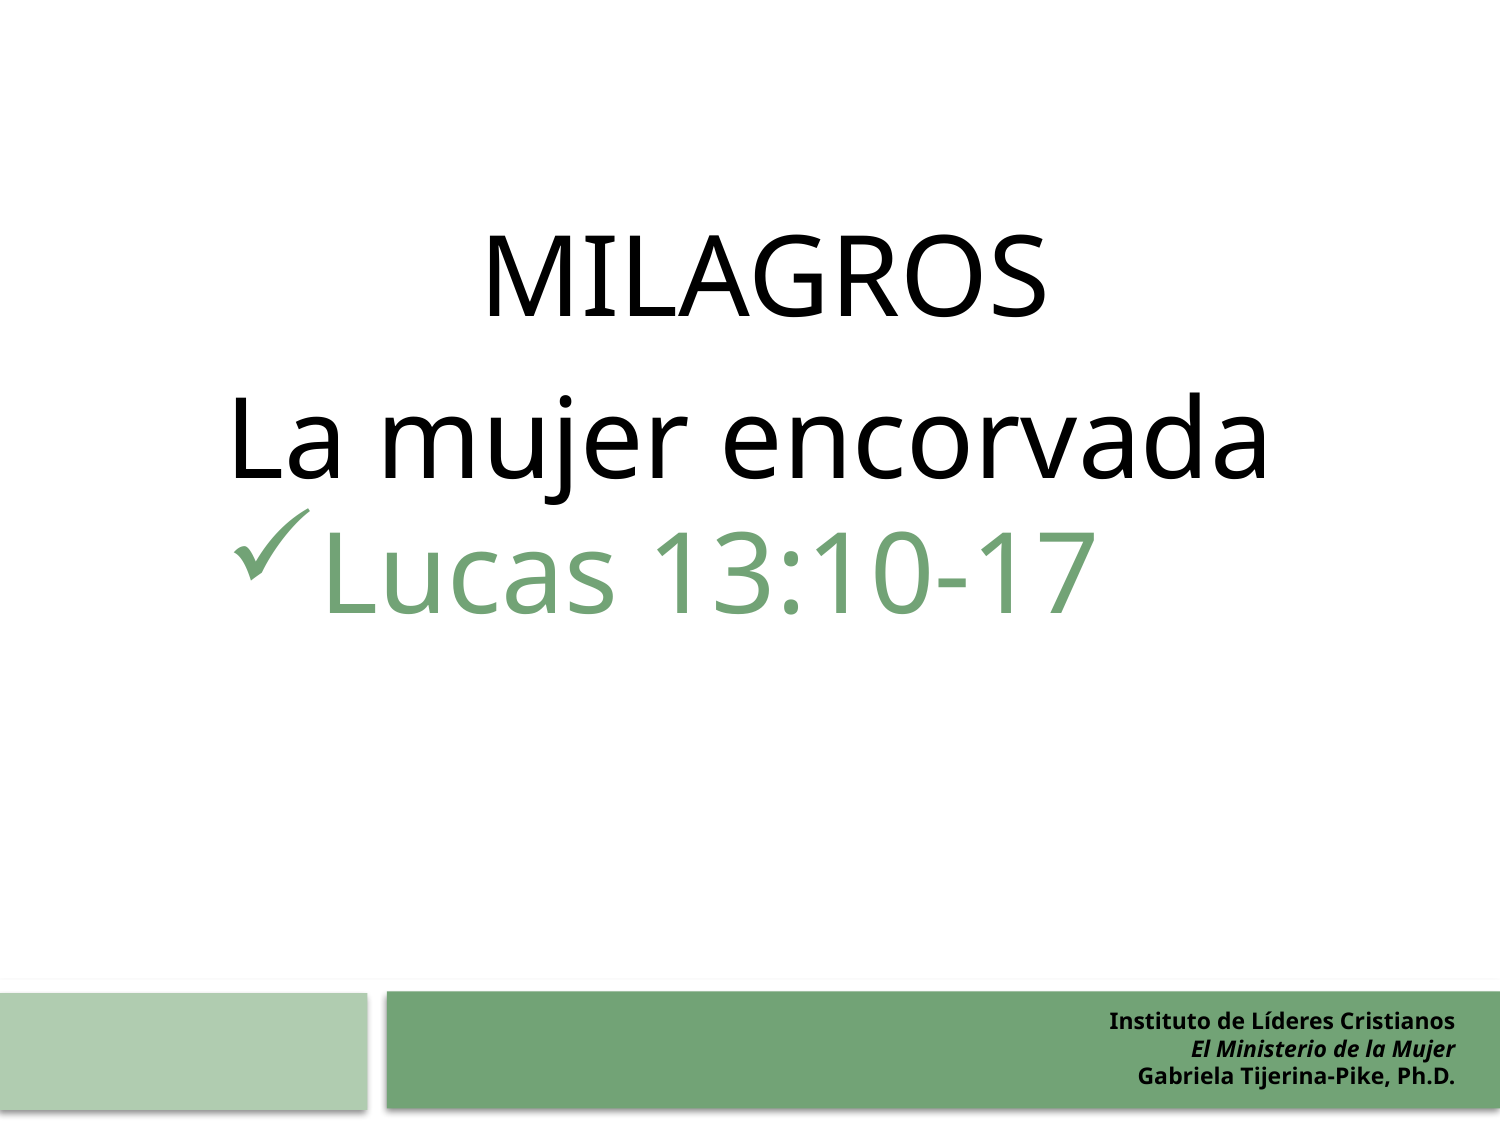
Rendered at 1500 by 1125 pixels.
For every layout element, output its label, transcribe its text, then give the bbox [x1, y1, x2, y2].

text_box MILAGROS La mujer encorvada Lucas 13:10-17 [211, 196, 1319, 724]
text_box Instituto de Líderes Cristianos El Ministerio de la Mujer Gabriela Tijerina-Pike, Ph.D. [242, 999, 1471, 1097]
